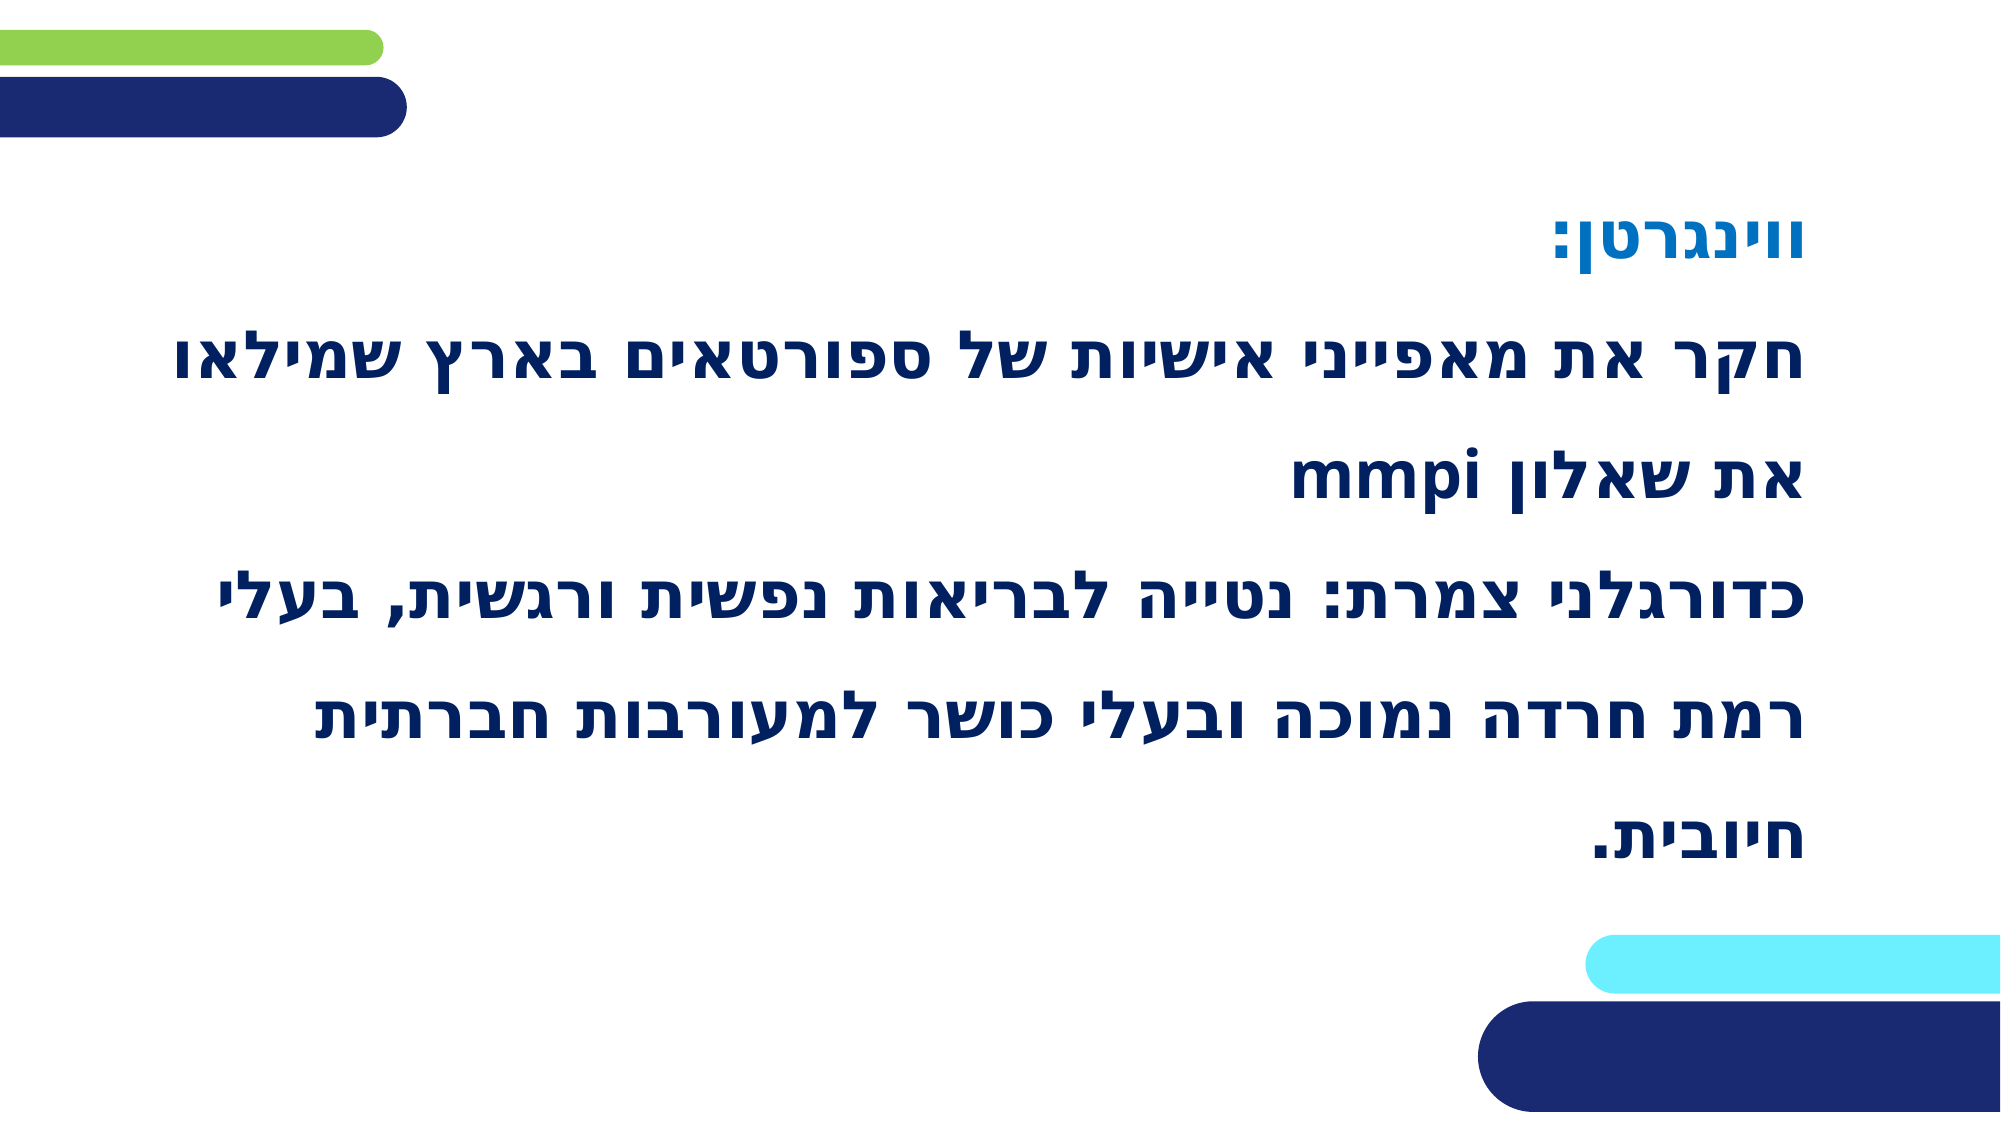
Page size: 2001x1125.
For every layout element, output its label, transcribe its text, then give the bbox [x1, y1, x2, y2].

text_box ווינגרטן: חקר את מאפייני אישיות של ספורטאים בארץ שמילאו את שאלון mmpi כדורגלני צמרת: נטייה לבריאות נפשית ורגשית, בעלי רמת חרדה נמוכה ובעלי כושר למעורבות חברתית חיובית. [66, 144, 1824, 879]
